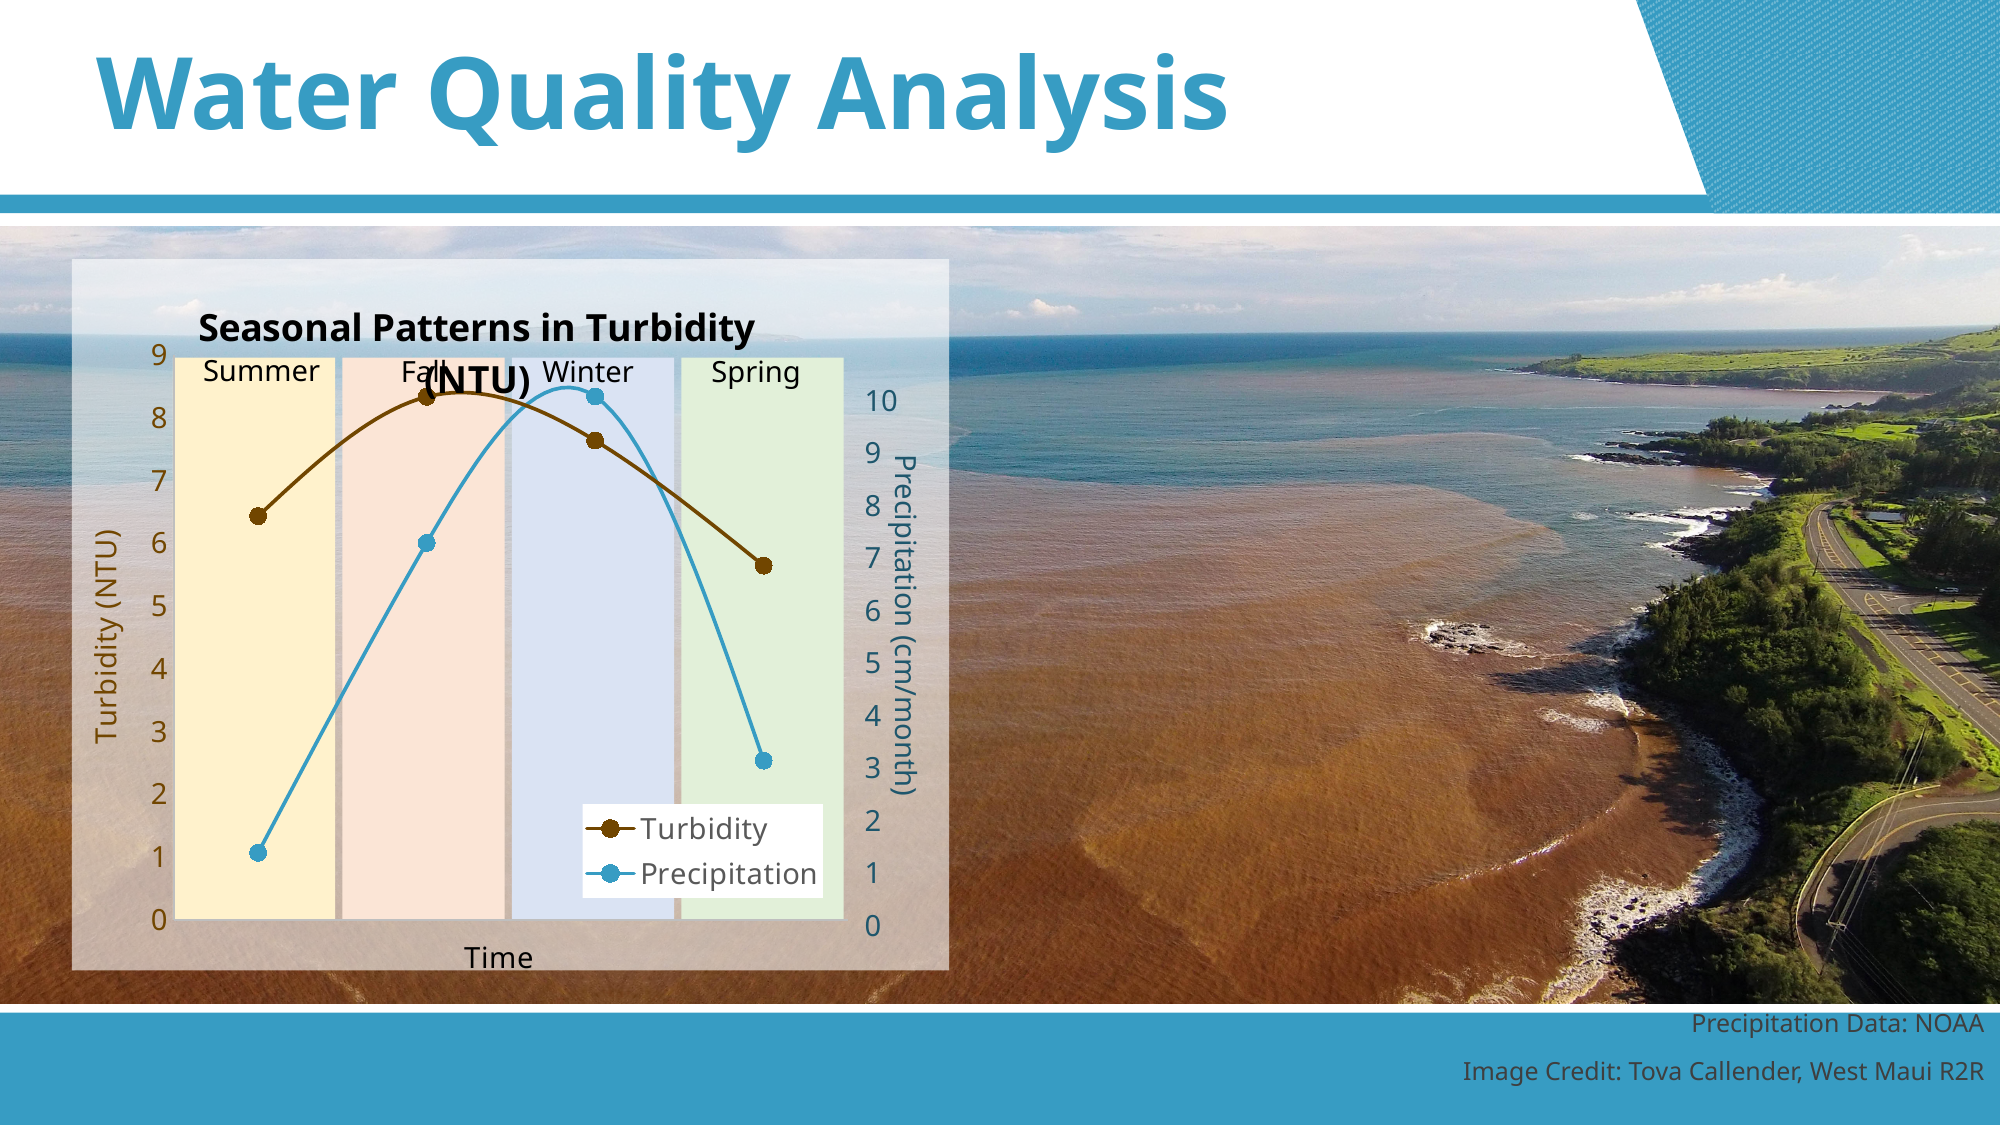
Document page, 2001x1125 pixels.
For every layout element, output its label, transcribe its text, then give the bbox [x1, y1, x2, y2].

picture [1635, 0, 2001, 214]
picture [0, 225, 2000, 1004]
text_box Precipitation Data: NOAA Image Credit: Tova Callender, West Maui R2R [1337, 1010, 2000, 1090]
chart [72, 266, 882, 988]
title Water Quality Analysis [81, 62, 1636, 132]
